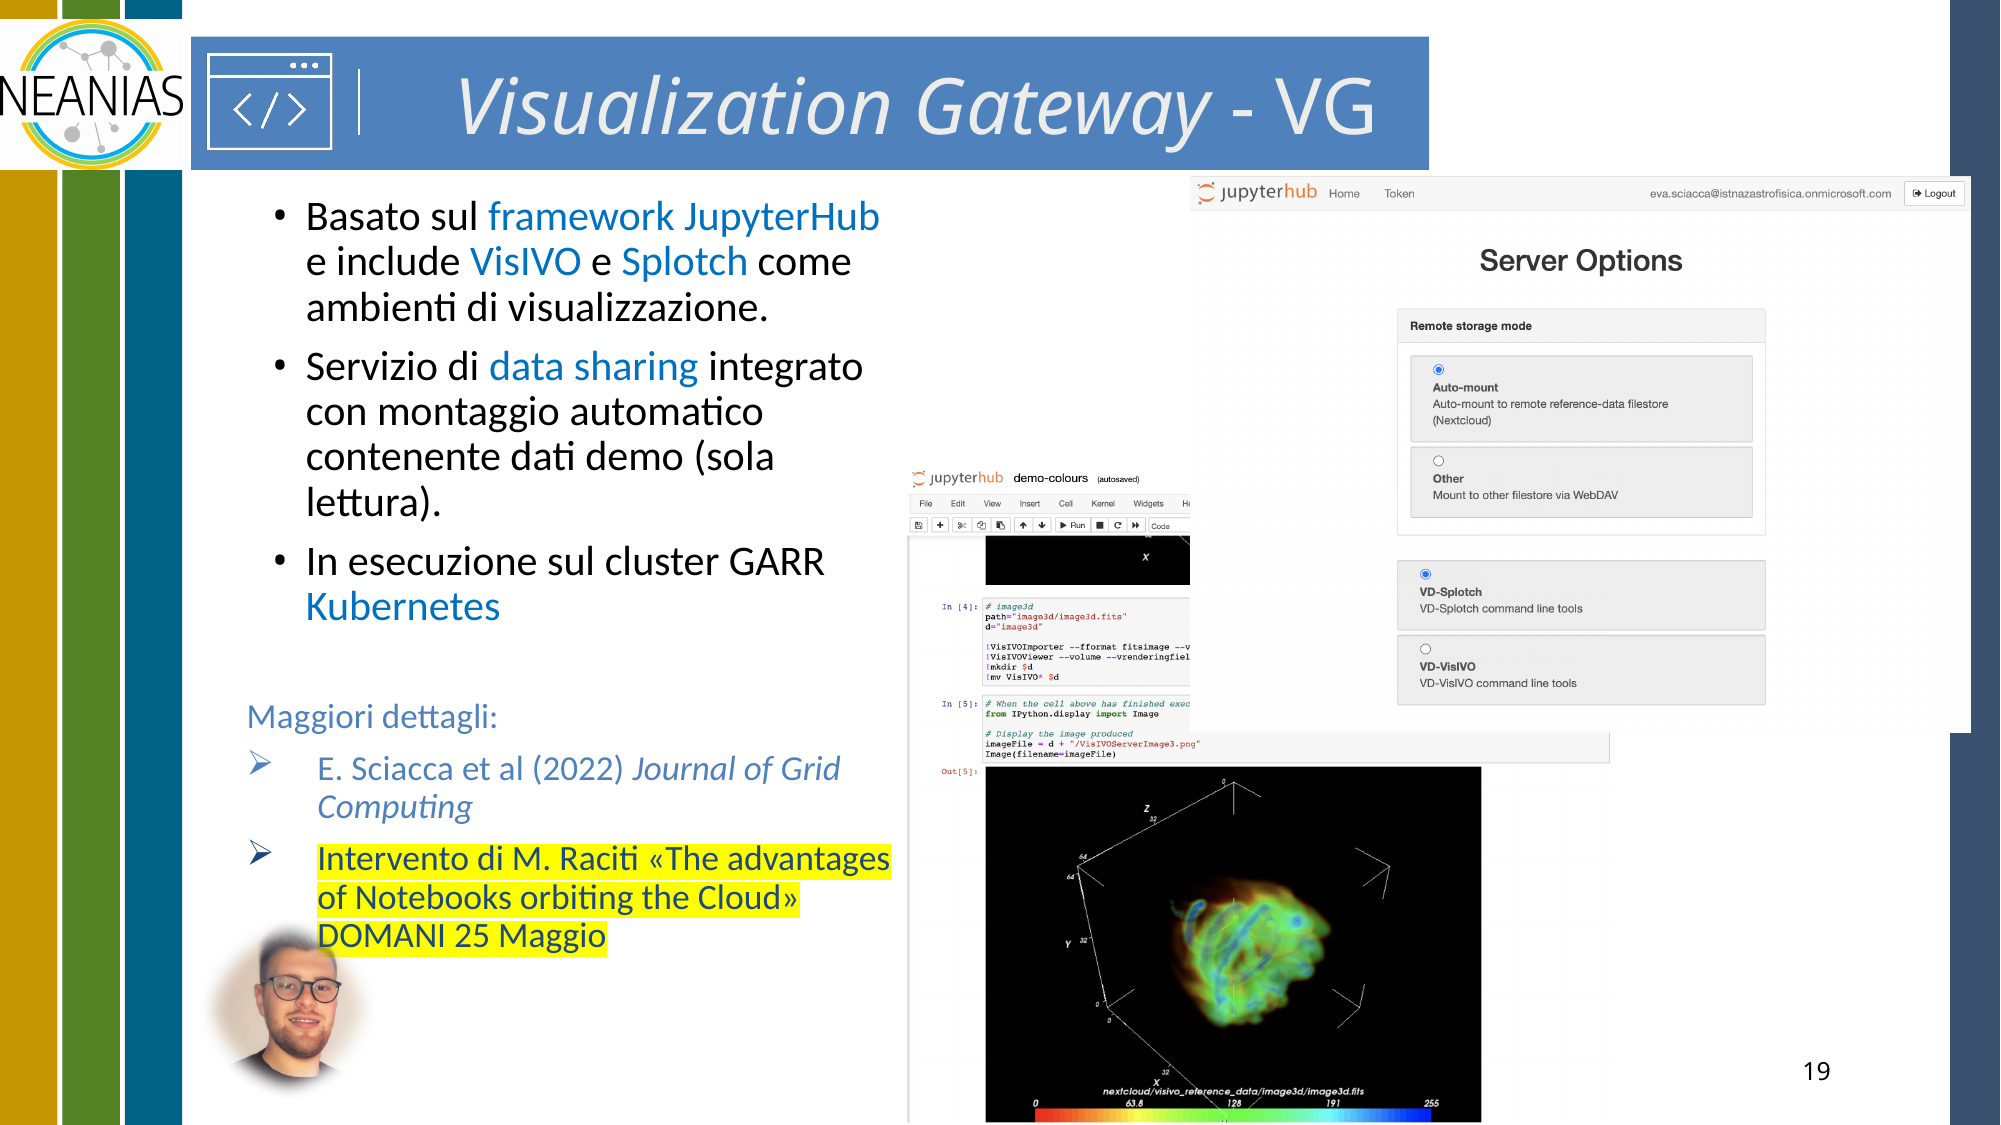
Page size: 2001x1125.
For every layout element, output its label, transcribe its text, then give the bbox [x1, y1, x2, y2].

list Basato sul framework JupyterHub e include VisIVO e Splotch come ambienti di visualizzazione. Servizio di data sharing integrato con montaggio automatico contenente dati demo (sola lettura). In esecuzione sul cluster GARR Kubernetes Maggiori dettagli: E. Sciacca et al (2022) Journal of Grid Computing Intervento di M. Raciti «The advantages of Notebooks orbiting the Cloud» DOMANI 25 Maggio [196, 186, 907, 1013]
slide_number 19 [1766, 1042, 1867, 1103]
picture [906, 176, 1971, 1123]
picture [0, 19, 183, 170]
text_box Visualization Gateway - VG [345, 36, 1429, 170]
picture [194, 26, 345, 177]
picture [194, 914, 383, 1103]
